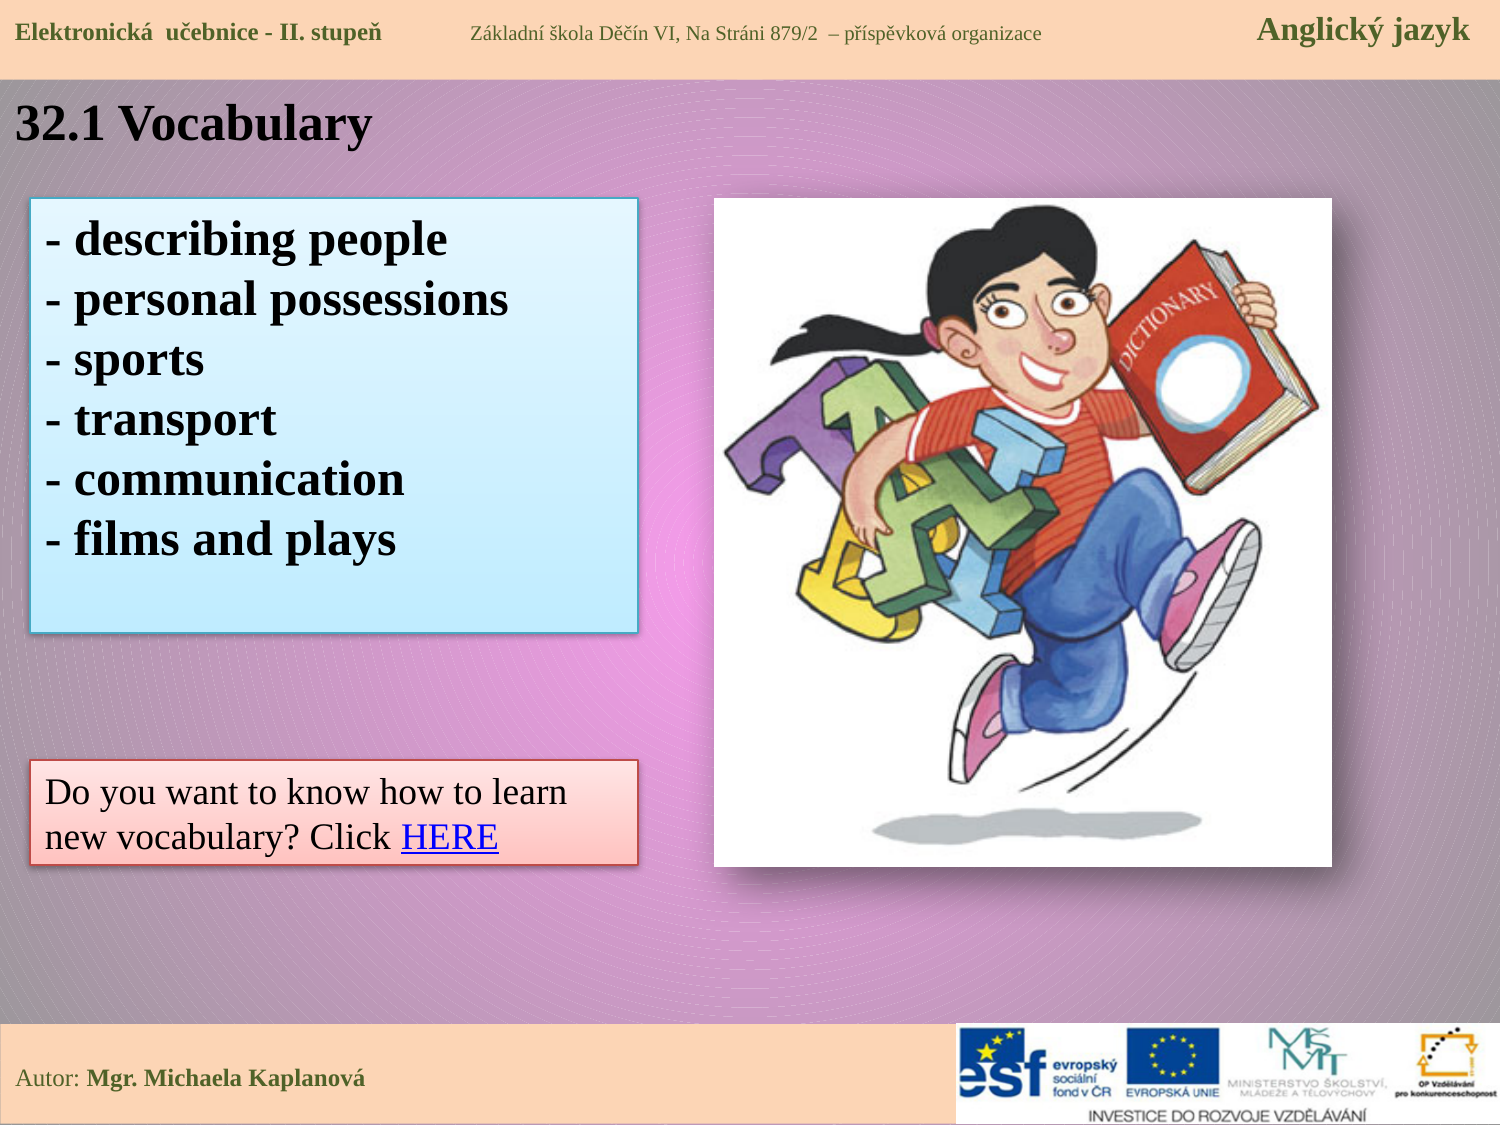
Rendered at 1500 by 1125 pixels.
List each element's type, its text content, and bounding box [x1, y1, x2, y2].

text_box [0, 1023, 1500, 1125]
text_box - describing people - personal possessions - sports - transport - communication - films and plays [29, 197, 639, 634]
text_box Elektronická učebnice - II. stupeň Základní škola Děčín VI, Na Stráni 879/2 – příspěvková organizace Anglický jazyk [0, 0, 1500, 80]
text_box [738, 574, 1471, 925]
text_box 32.1 Vocabulary [0, 80, 1275, 716]
picture [714, 197, 1332, 867]
text_box Do you want to know how to learn new vocabulary? Click HERE [29, 759, 639, 866]
